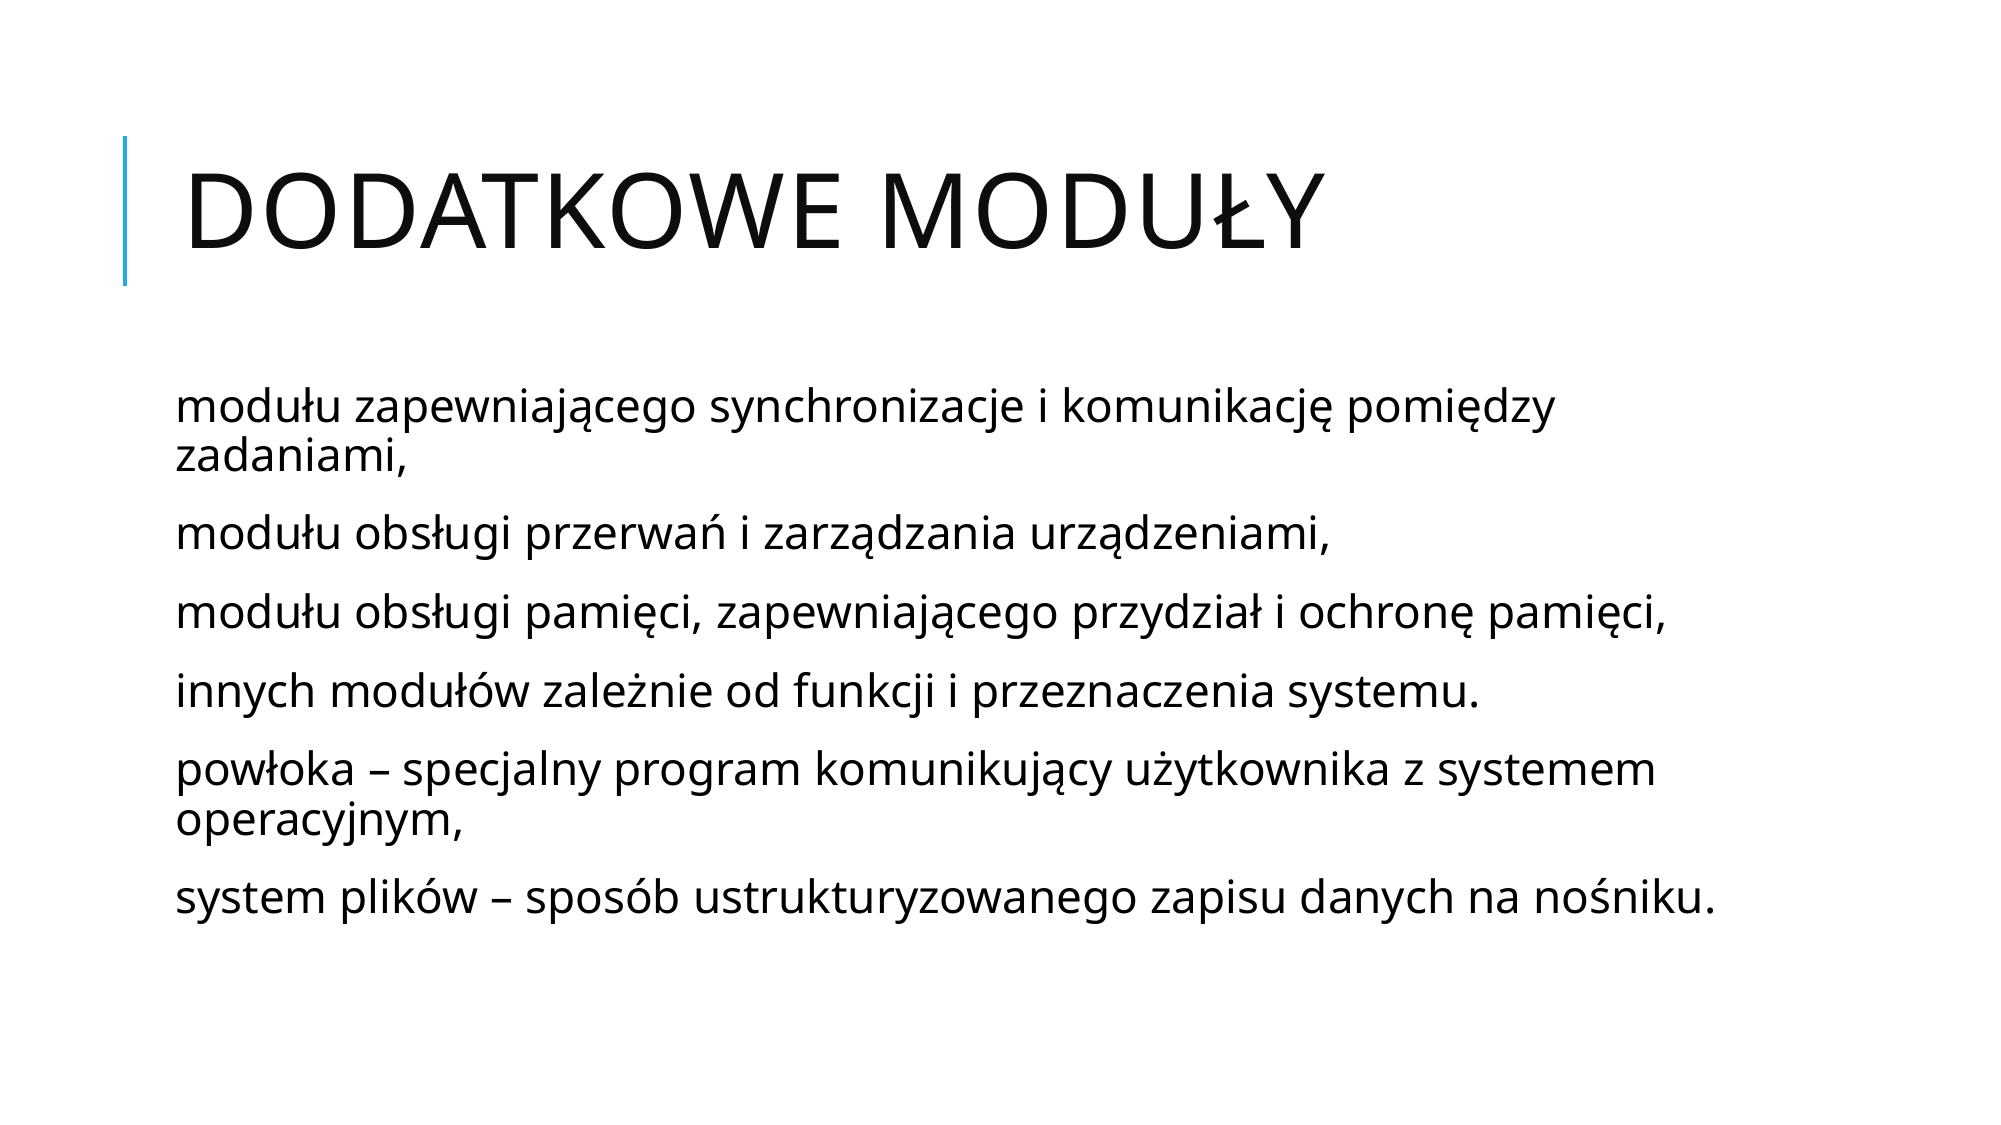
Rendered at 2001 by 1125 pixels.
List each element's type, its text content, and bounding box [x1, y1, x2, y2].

title Dodatkowe moduły [168, 96, 1763, 342]
list modułu zapewniającego synchronizacje i komunikację pomiędzy zadaniami, modułu obsługi przerwań i zarządzania urządzeniami, modułu obsługi pamięci, zapewniającego przydział i ochronę pamięci, innych modułów zależnie od funkcji i przeznaczenia systemu. powłoka – specjalny program komunikujący użytkownika z systemem operacyjnym, system plików – sposób ustrukturyzowanego zapisu danych na nośniku. [168, 375, 1763, 1035]
